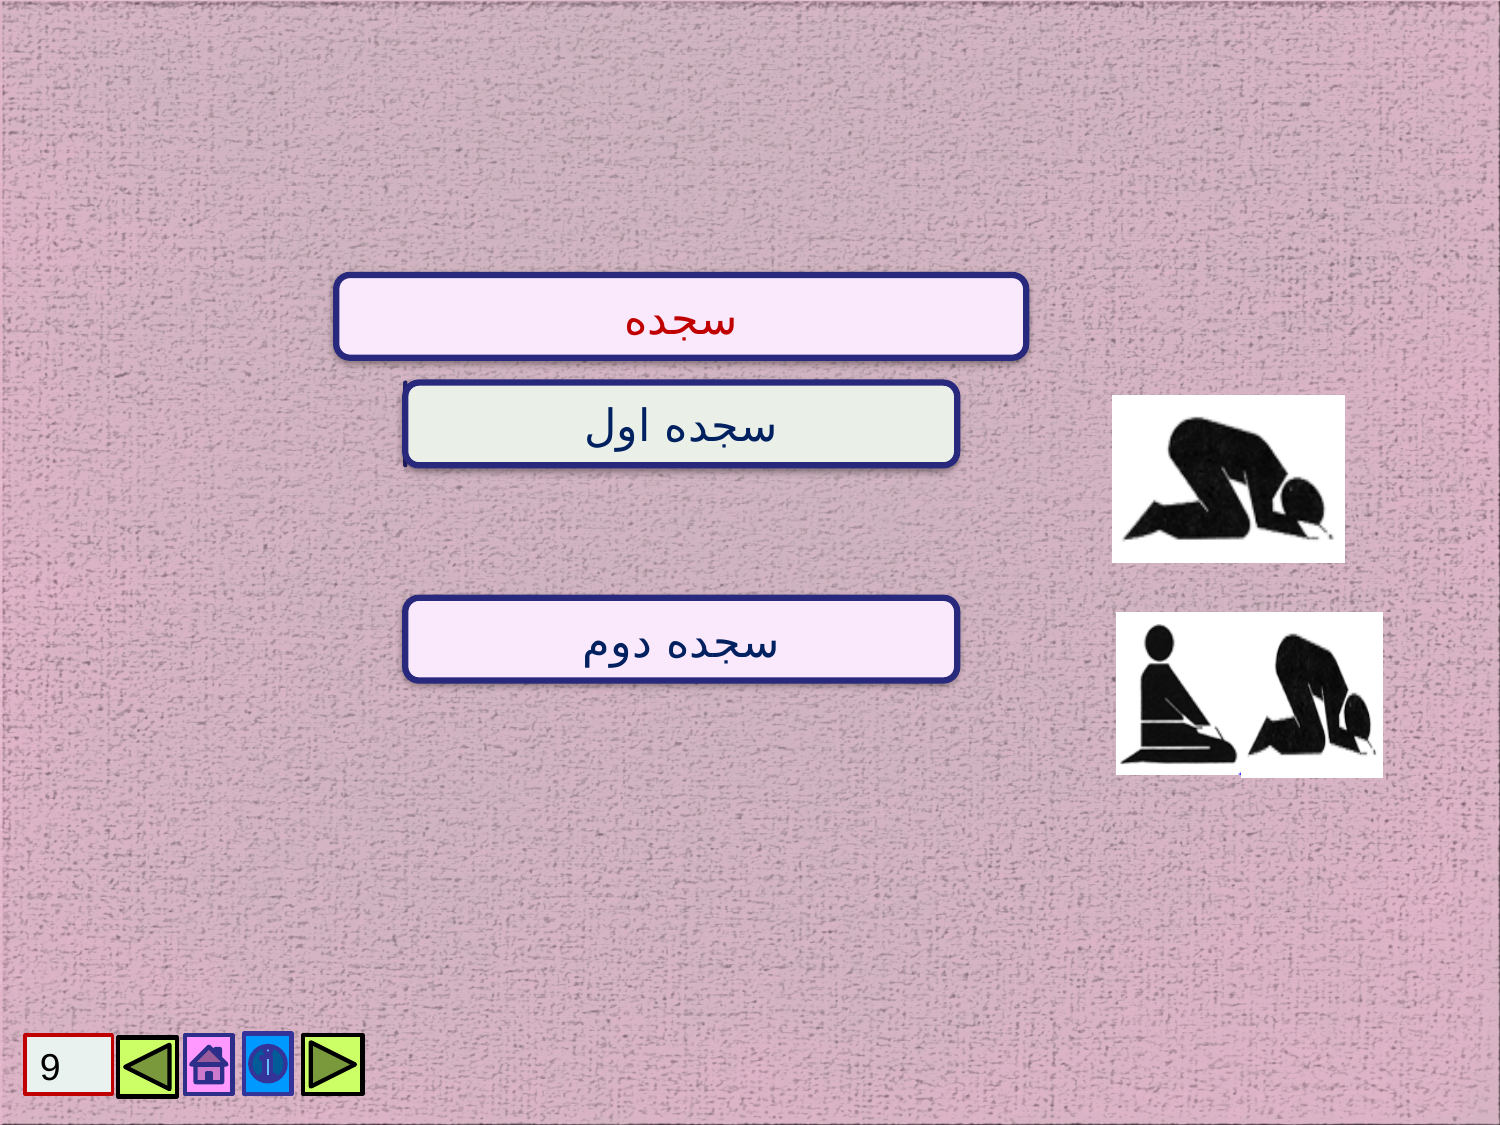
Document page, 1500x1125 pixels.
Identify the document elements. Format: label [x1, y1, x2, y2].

picture [0, 0, 1500, 1125]
text_box [249, 274, 1113, 897]
